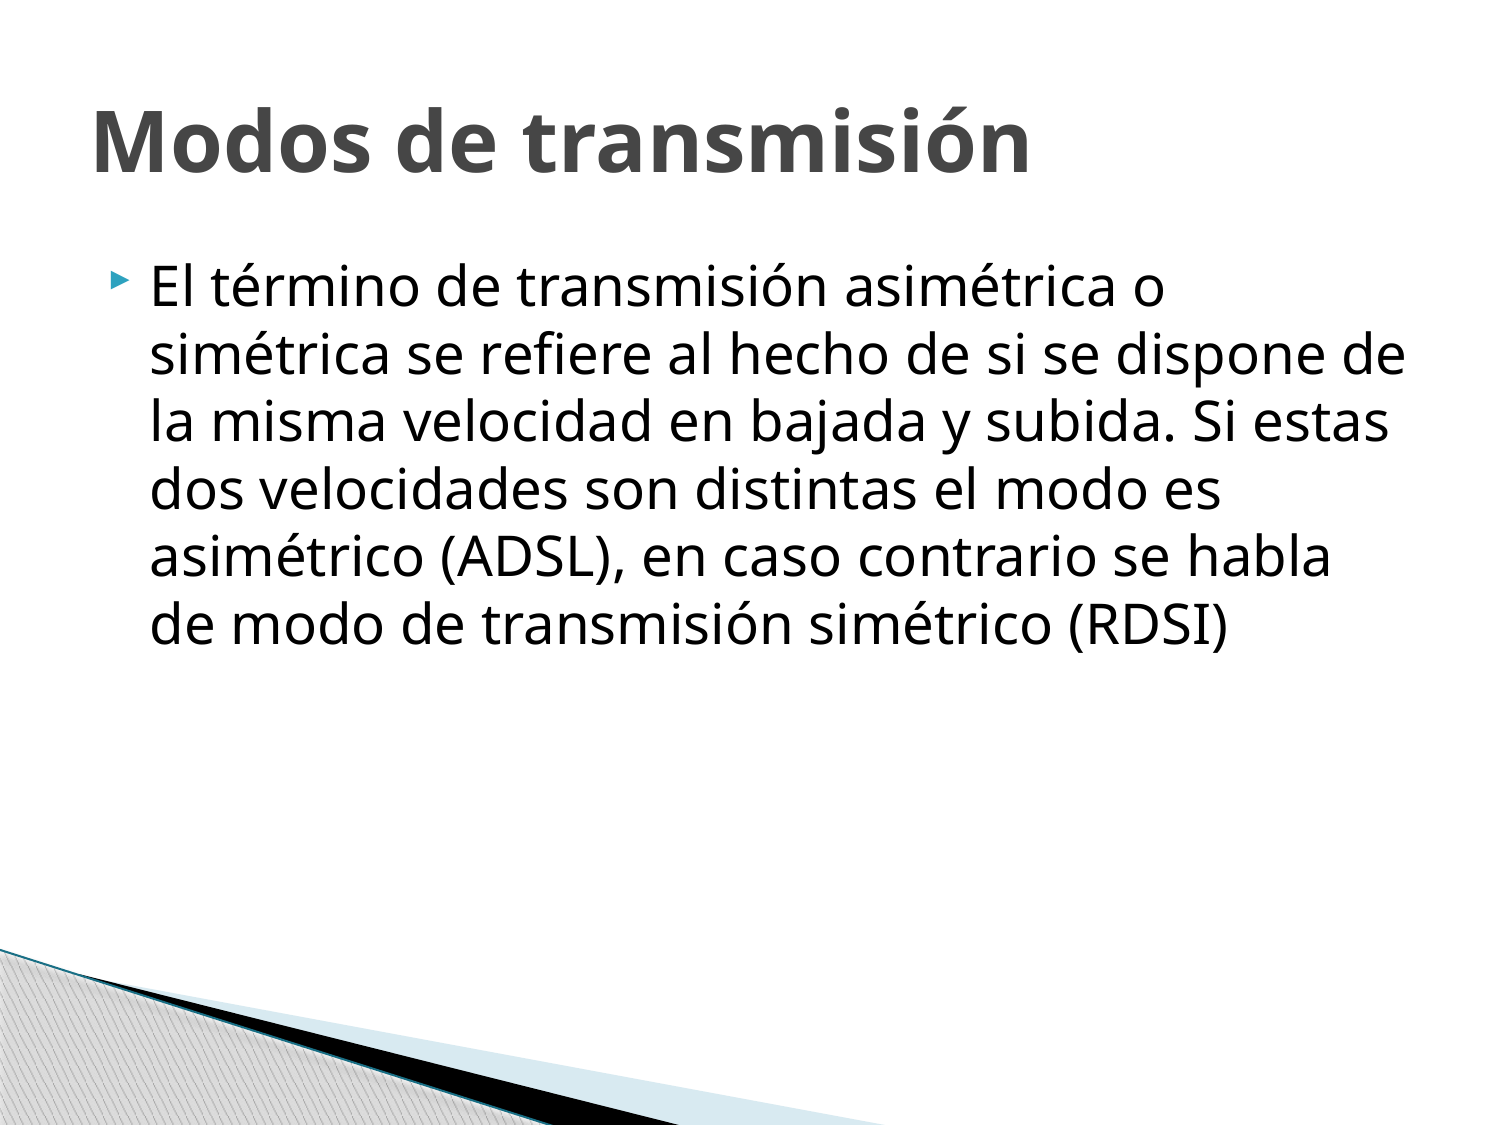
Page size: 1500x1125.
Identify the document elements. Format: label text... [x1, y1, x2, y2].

title Modos de transmisión [75, 45, 1425, 233]
list El término de transmisión asimétrica o simétrica se refiere al hecho de si se dispone de la misma velocidad en bajada y subida. Si estas dos velocidades son distintas el modo es asimétrico (ADSL), en caso contrario se habla de modo de transmisión simétrico (RDSI) [75, 243, 1425, 986]
